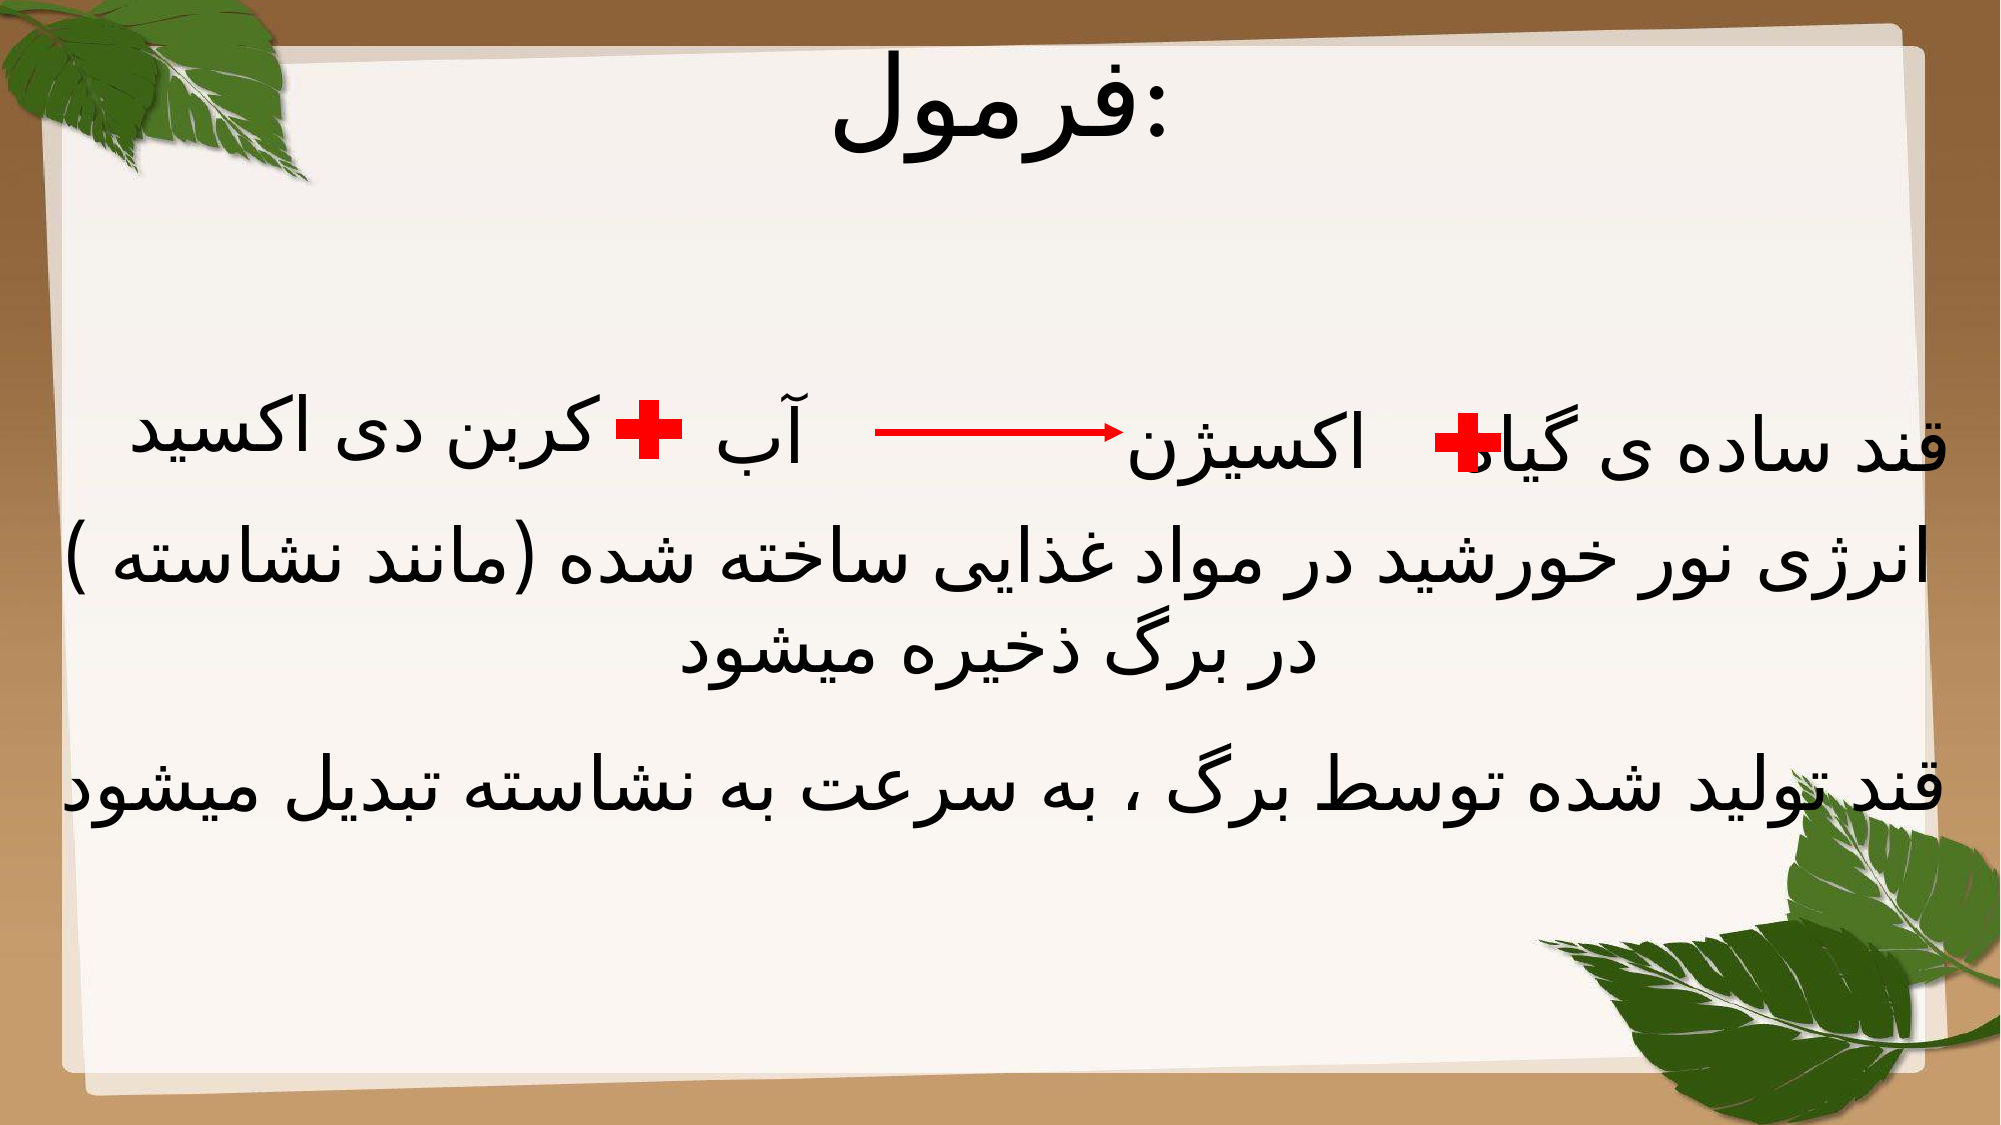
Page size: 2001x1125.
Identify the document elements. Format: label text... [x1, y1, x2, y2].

text_box فرمول: [812, 16, 1188, 167]
text_box قند تولید شده توسط برگ ، به سرعت به نشاسته تبدیل میشود [45, 728, 1984, 834]
text_box [616, 399, 683, 460]
text_box انرژی نور خورشید در مواد غذایی ساخته شده (مانند نشاسته ) در برگ ذخیره میشود [48, 500, 1951, 696]
text_box آب [699, 343, 850, 494]
text_box اکسیژن [1110, 369, 1408, 495]
text_box قند ساده ی گیاه [1443, 389, 1987, 495]
picture [0, 0, 2001, 1125]
text_box کربن دی اکسید [113, 369, 635, 475]
text_box [1434, 412, 1501, 473]
